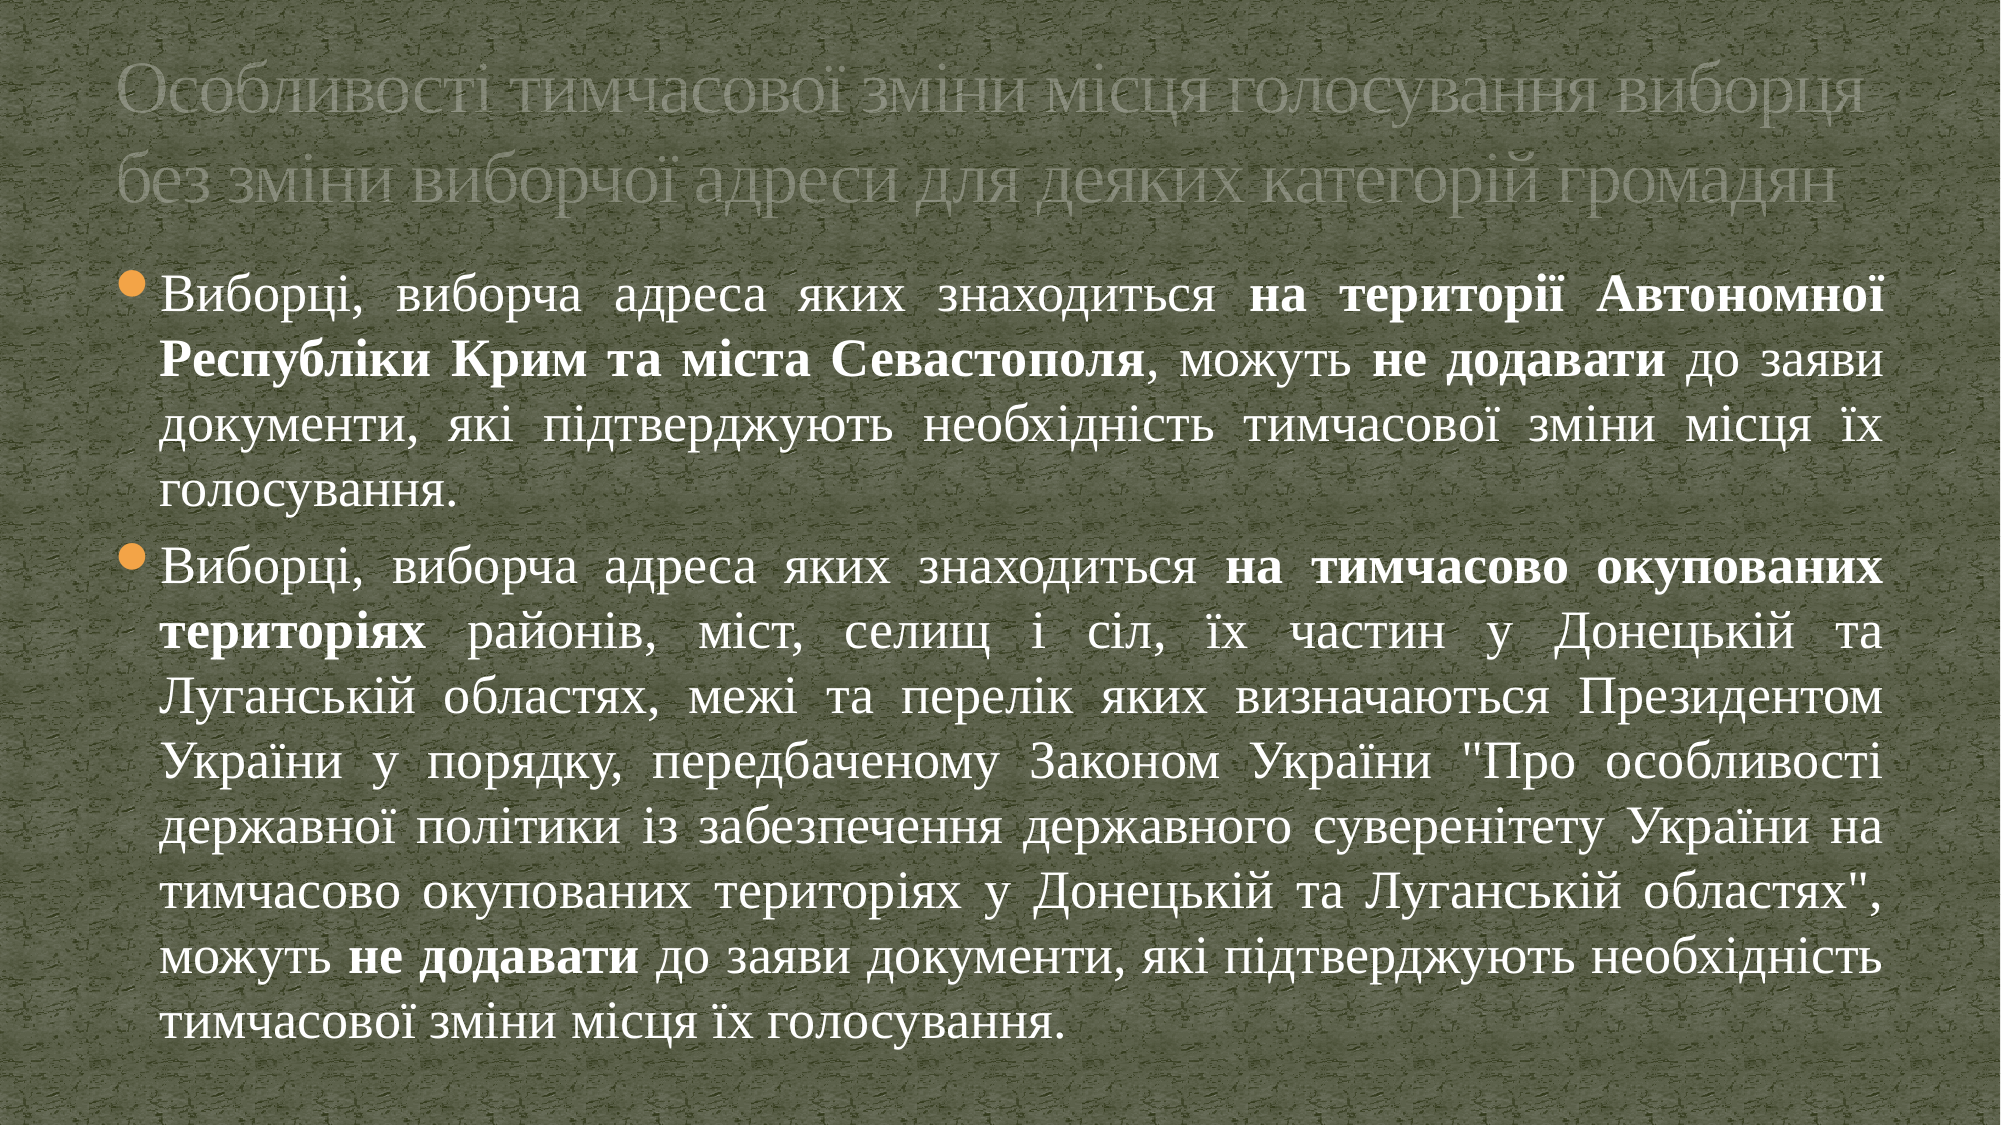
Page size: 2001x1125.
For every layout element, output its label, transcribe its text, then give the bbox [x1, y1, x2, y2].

list Виборці, виборча адреса яких знаходиться на території Автономної Республіки Крим та міста Севастополя, можуть не додавати до заяви документи, які підтверджують необхідність тимчасової зміни місця їх голосування. Виборці, виборча адреса яких знаходиться на тимчасово окупованих територіях районів, міст, селищ і сіл, їх частин у Донецькій та Луганській областях, межі та перелік яких визначаються Президентом України у порядку, передбаченому Законом України "Про особливості державної політики із забезпечення державного суверенітету України на тимчасово окупованих територіях у Донецькій та Луганській областях", можуть не додавати до заяви документи, які підтверджують необхідність тимчасової зміни місця їх голосування. [99, 249, 1900, 1000]
title Особливості тимчасової зміни місця голосування виборця без зміни виборчої адреси для деяких категорій громадян [99, 24, 1900, 225]
